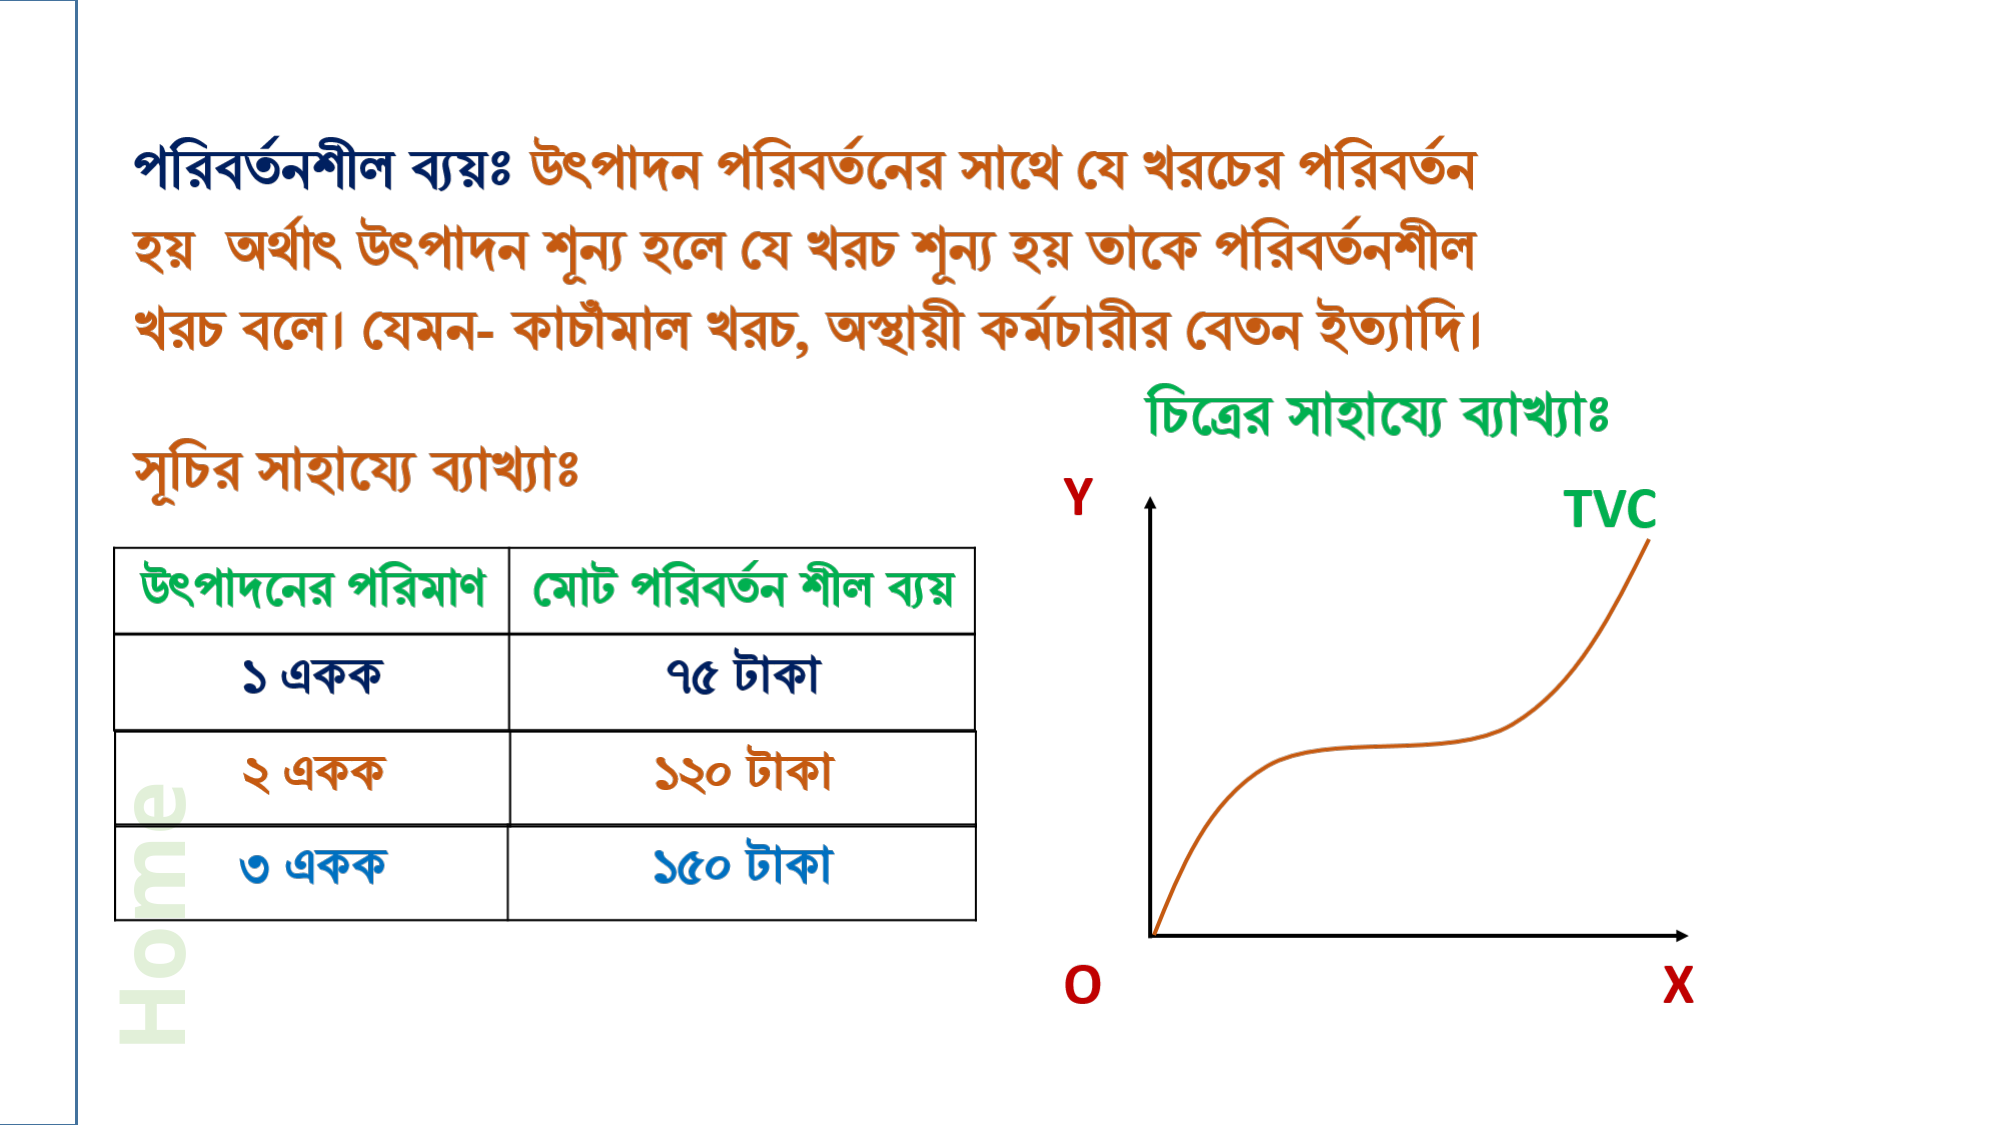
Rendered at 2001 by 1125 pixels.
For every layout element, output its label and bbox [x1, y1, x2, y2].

text_box [0, 0, 78, 1125]
picture [92, 110, 1731, 1054]
